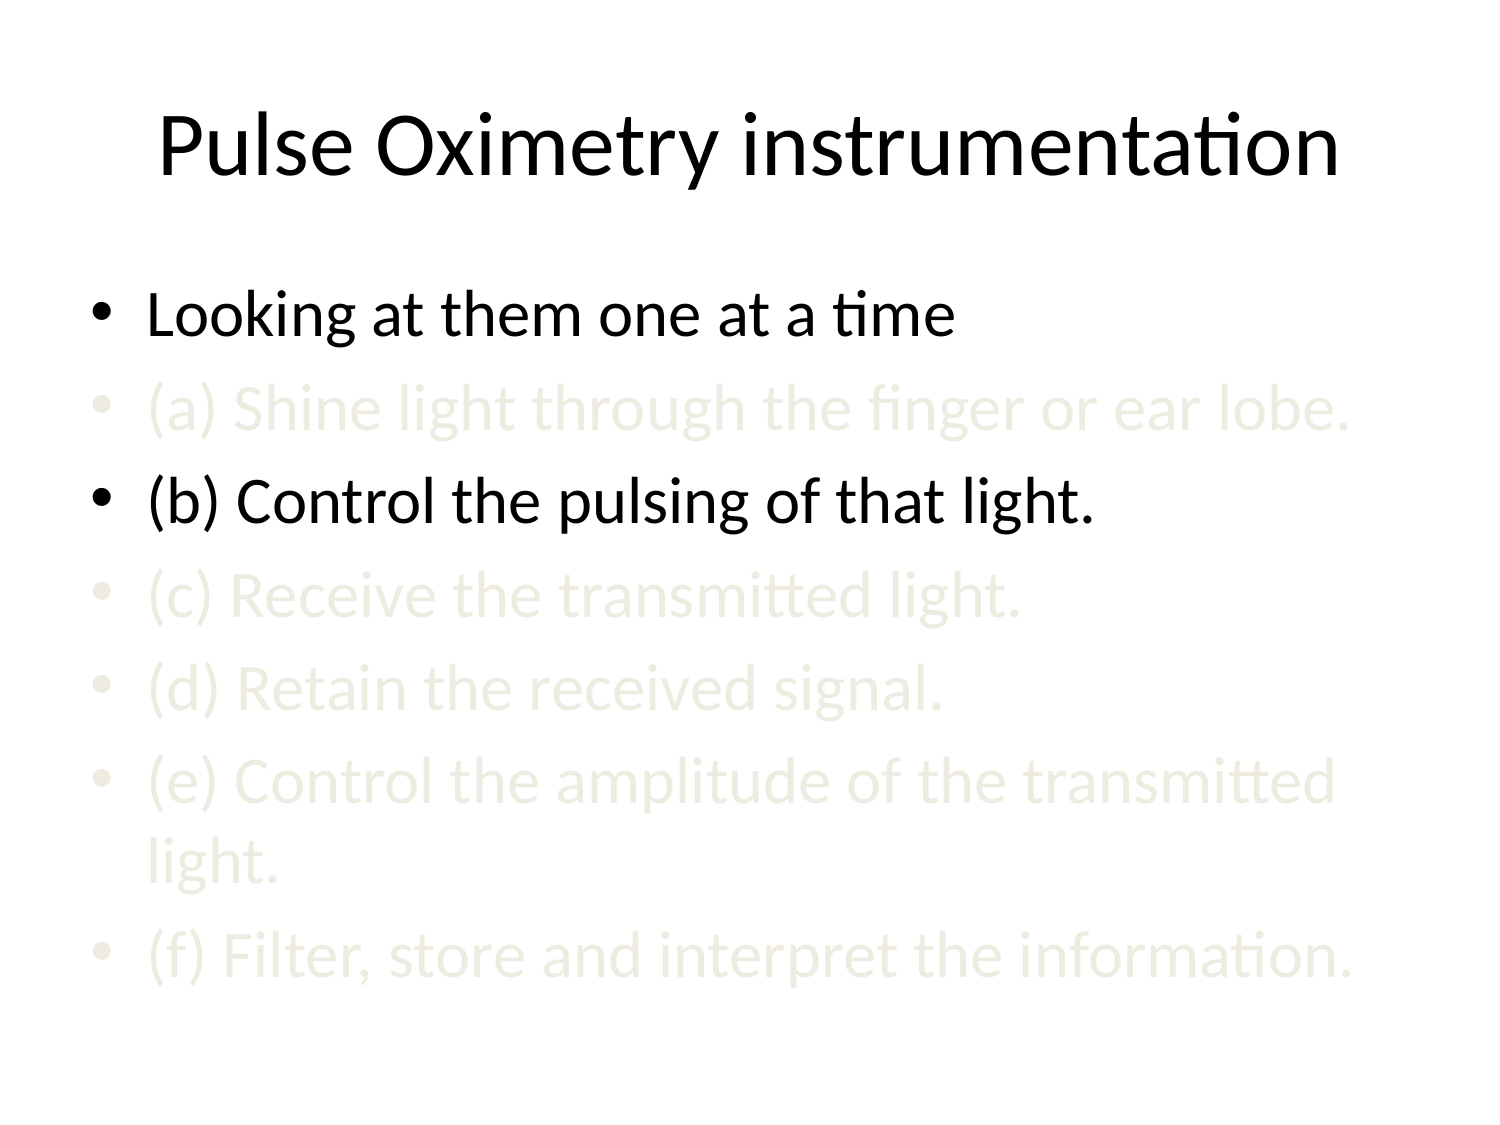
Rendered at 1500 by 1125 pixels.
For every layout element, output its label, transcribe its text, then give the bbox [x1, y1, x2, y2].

list Looking at them one at a time (a) Shine light through the finger or ear lobe. (b) Control the pulsing of that light. (c) Receive the transmitted light. (d) Retain the received signal. (e) Control the amplitude of the transmitted light. (f) Filter, store and interpret the information. [75, 262, 1425, 1005]
title Pulse Oximetry instrumentation [75, 45, 1425, 233]
